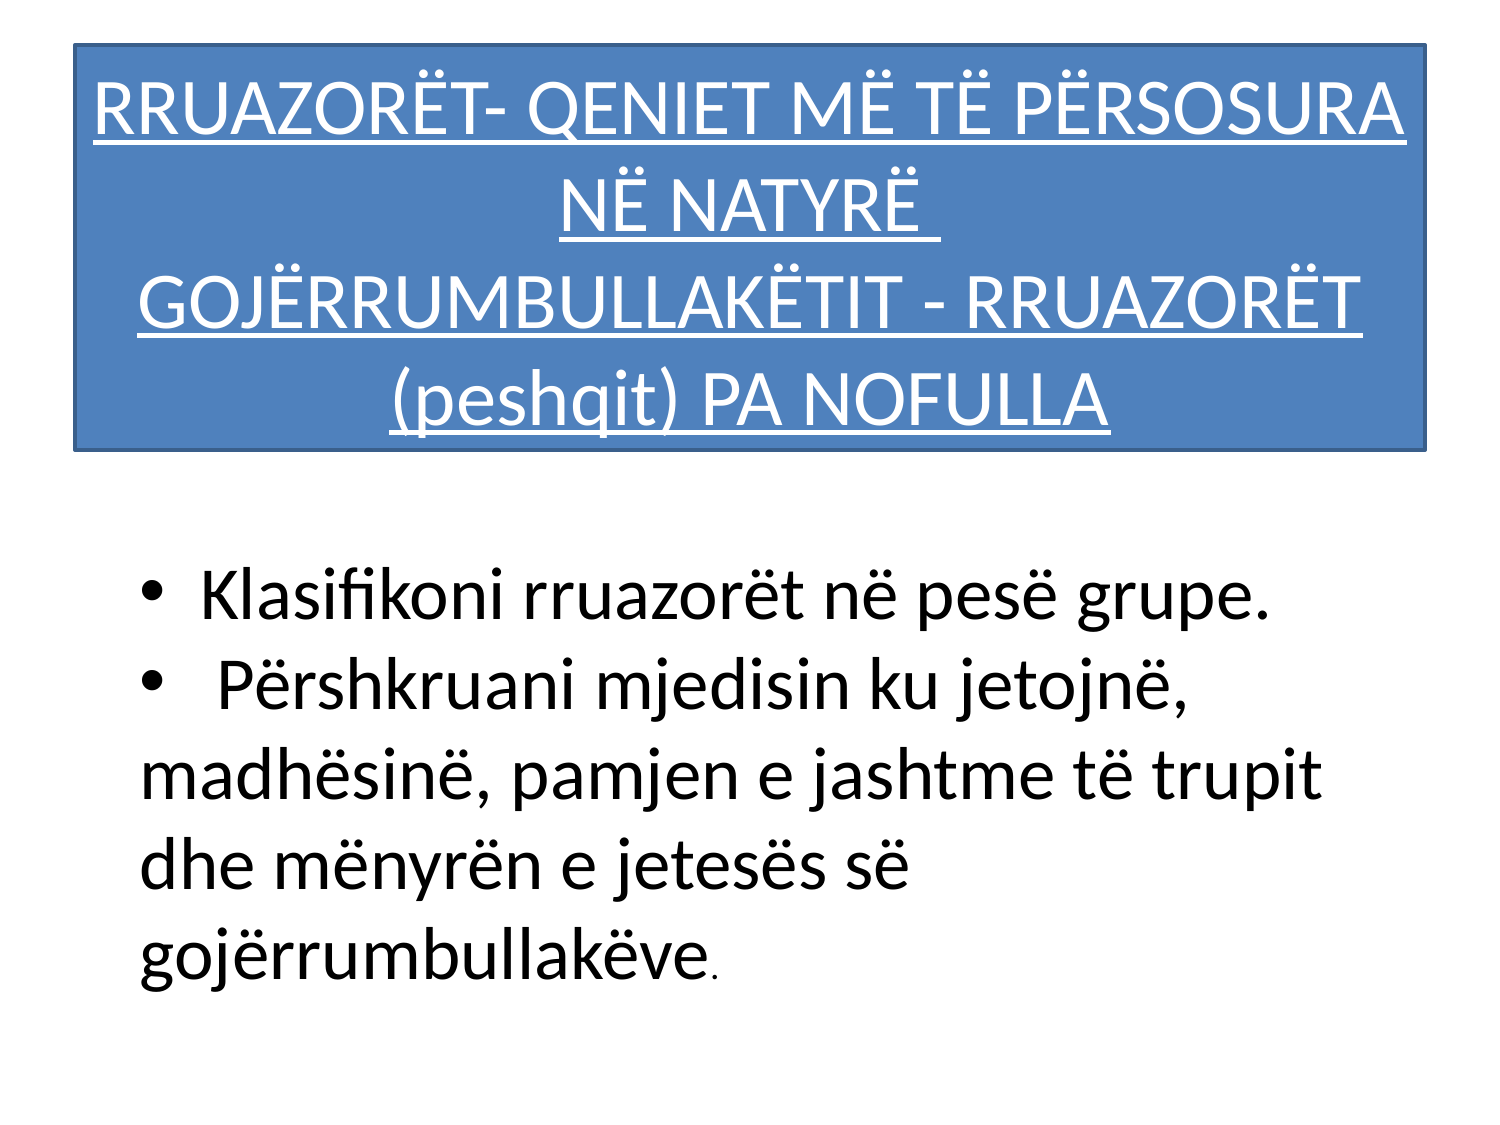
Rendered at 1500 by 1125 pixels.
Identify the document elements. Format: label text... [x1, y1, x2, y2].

text_box Klasifikoni rruazorët në pesë grupe. Përshkruani mjedisin ku jetojnë, madhësinë, pamjen e jashtme të trupit dhe mënyrën e jetesës së gojërrumbullakëve. [124, 537, 1413, 1003]
title RRUAZORËT- QENIET MË TË PËRSOSURA NË NATYRË GOJËRRUMBULLAKËTIT - RRUAZORËT (peshqit) PA NOFULLA [73, 43, 1427, 452]
